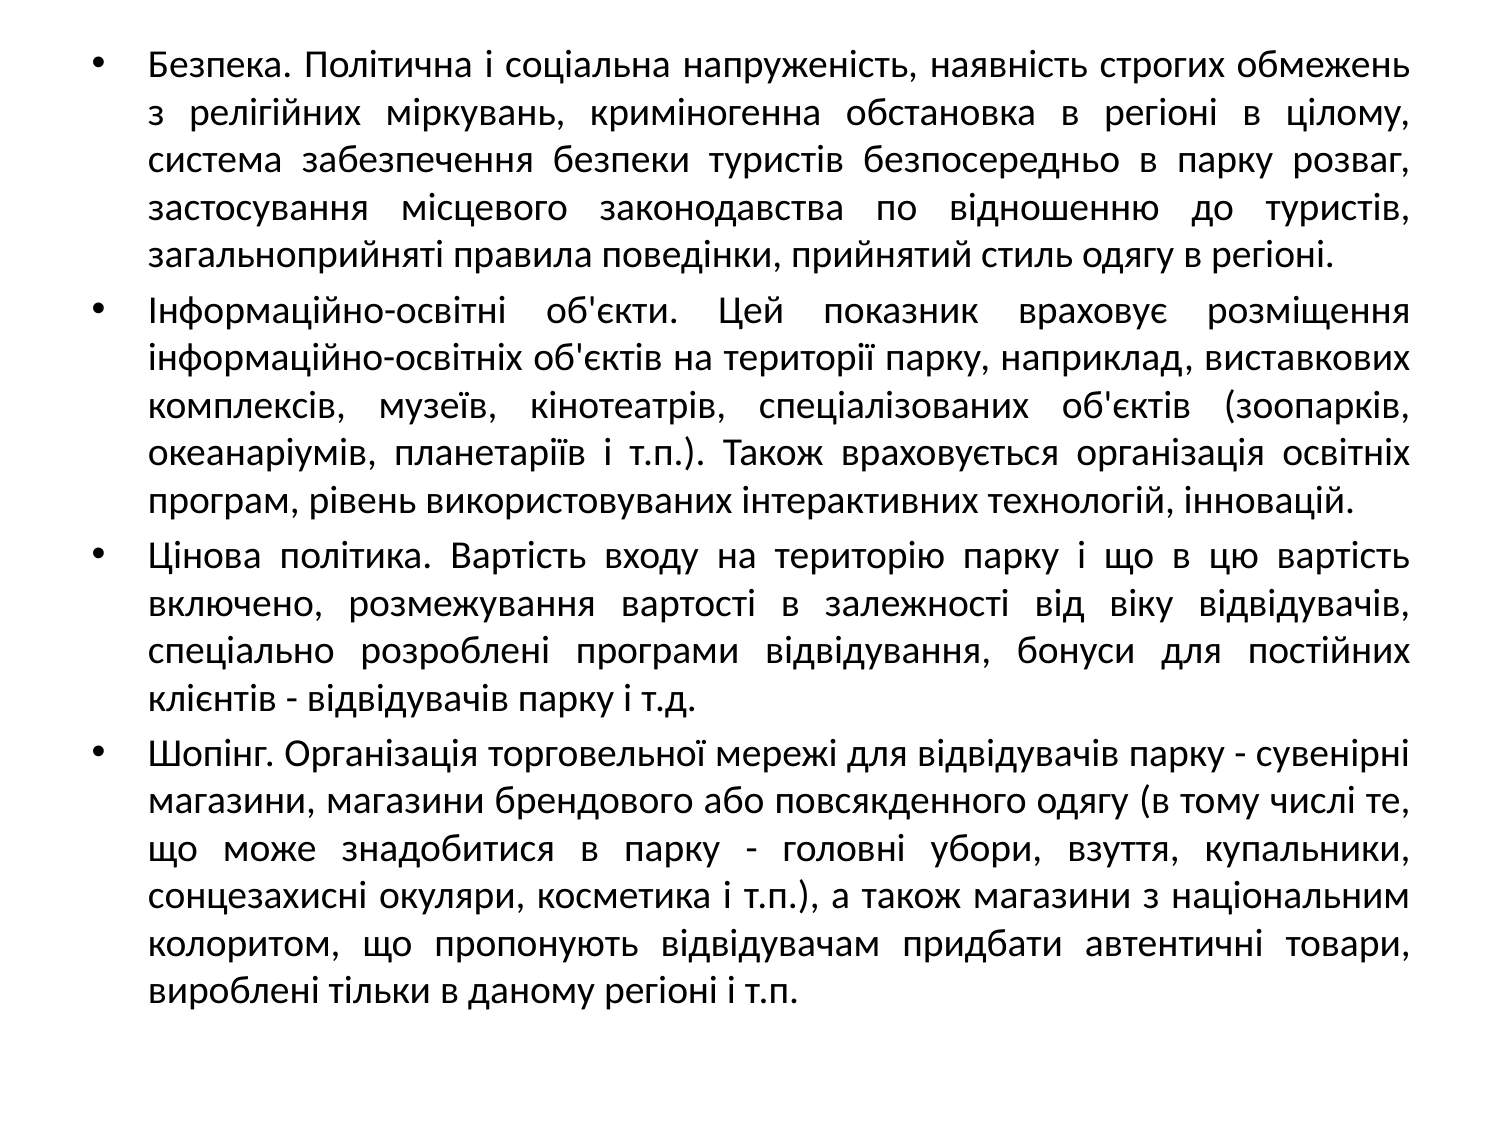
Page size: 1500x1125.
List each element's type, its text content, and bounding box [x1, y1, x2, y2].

list Безпека. Політична і соціальна напруженість, наявність строгих обмежень з релігійних міркувань, криміногенна обстановка в регіоні в цілому, система забезпечення безпеки туристів безпосередньо в парку розваг, застосування місцевого законодавства по відношенню до туристів, загальноприйняті правила поведінки, прийнятий стиль одягу в регіоні. Інформаційно-освітні об'єкти. Цей показник враховує розміщення інформаційно-освітніх об'єктів на території парку, наприклад, виставкових комплексів, музеїв, кінотеатрів, спеціалізованих об'єктів (зоопарків, океанаріумів, планетаріїв і т.п.). Також враховується організація освітніх програм, рівень використовуваних інтерактивних технологій, інновацій. Цінова політика. Вартість входу на територію парку і що в цю вартість включено, розмежування вартості в залежності від віку відвідувачів, спеціально розроблені програми відвідування, бонуси для постійних клієнтів - відвідувачів парку і т.д. Шопінг. Організація торговельної мережі для відвідувачів парку - сувенірні магазини, магазини брендового або повсякденного одягу (в тому числі те, що може знадобитися в парку - головні убори, взуття, купальники, сонцезахисні окуляри, косметика і т.п.), а також магазини з національним колоритом, що пропонують відвідувачам придбати автентичні товари, вироблені тільки в даному регіоні і т.п. [76, 30, 1427, 1047]
